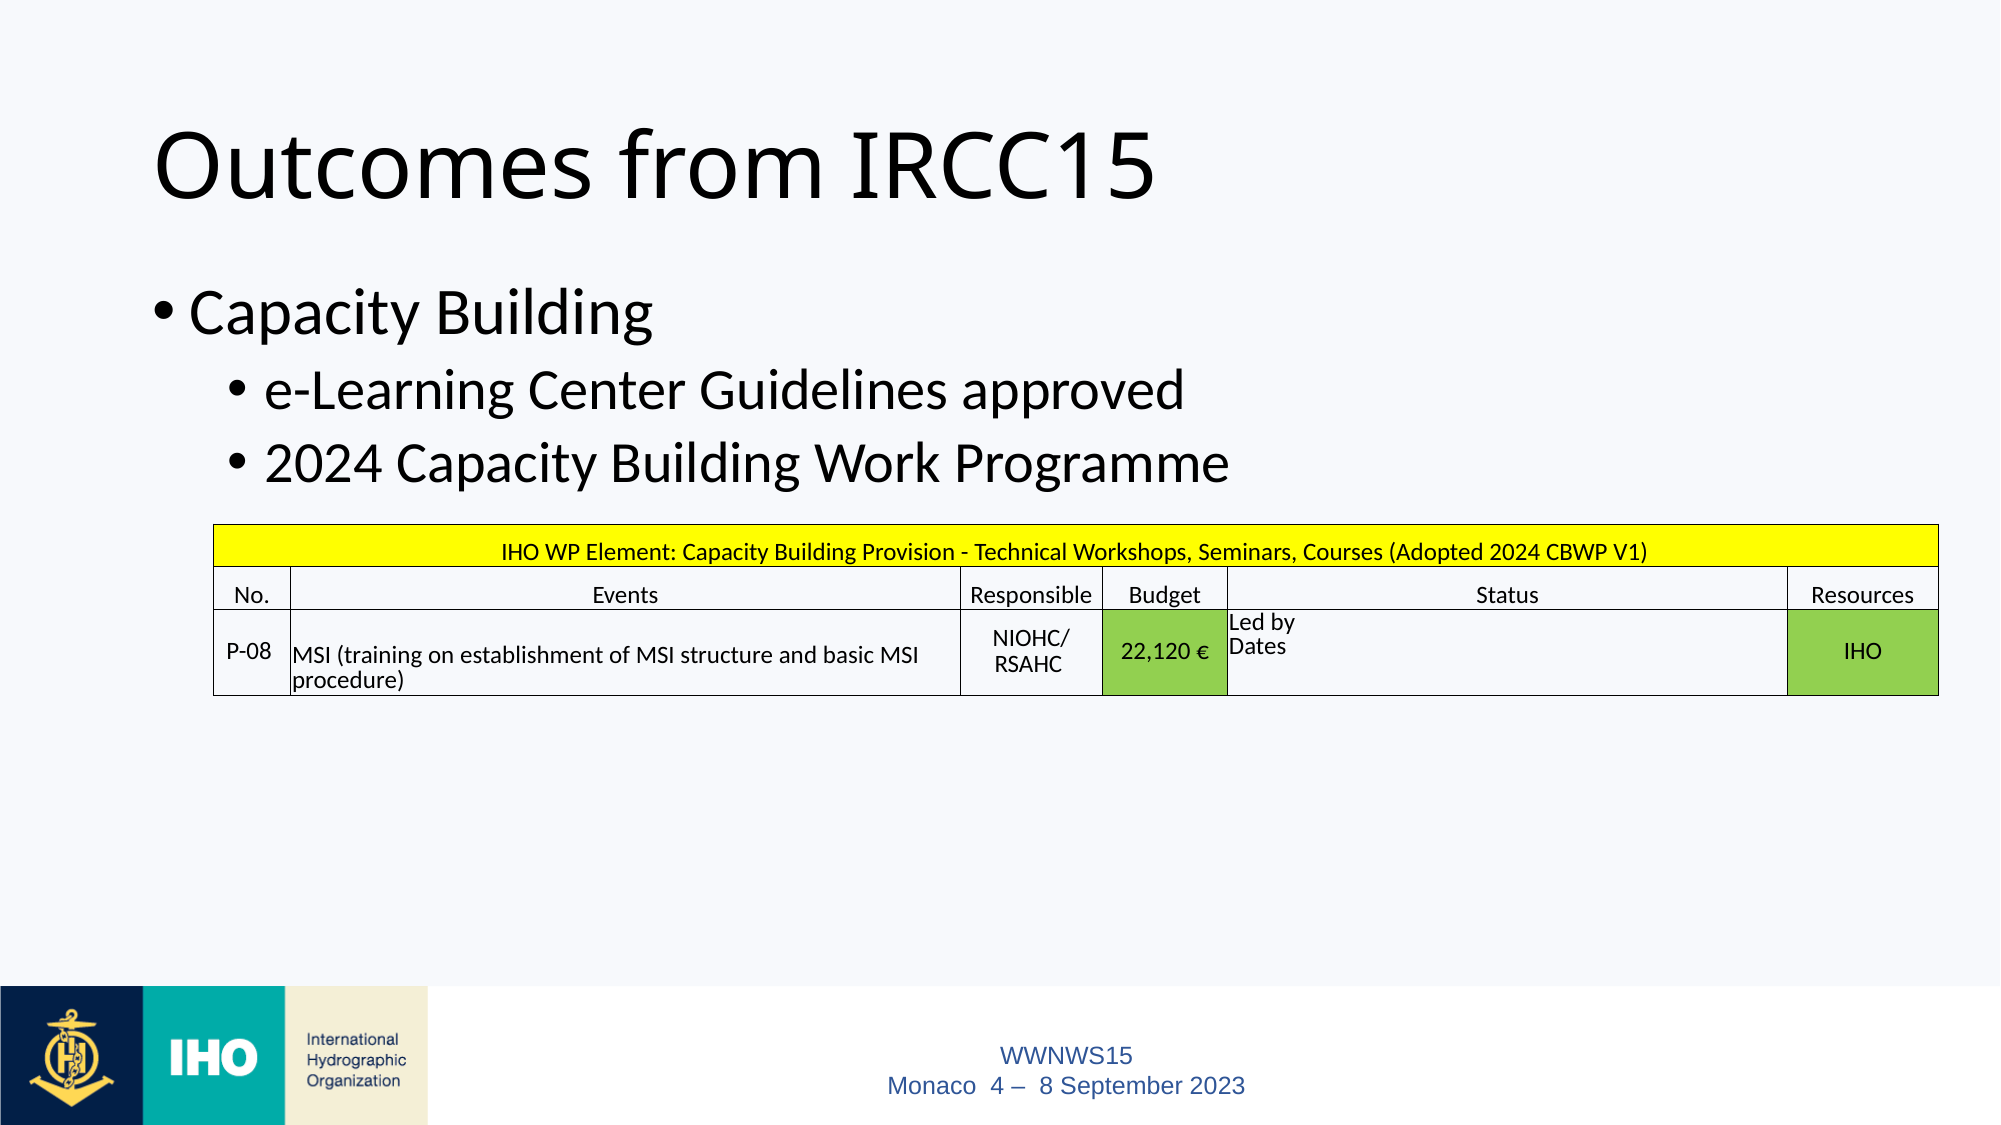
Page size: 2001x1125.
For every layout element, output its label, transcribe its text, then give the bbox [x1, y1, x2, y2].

table_cell Status [1228, 567, 1787, 609]
picture [0, 987, 428, 1125]
table_header IHO WP Element: Capacity Building Provision - Technical Workshops, Seminars, Courses (Adopted 2024 CBWP V1) [214, 525, 1938, 566]
table_cell MSI (training on establishment of MSI structure and basic MSI procedure) [291, 610, 960, 695]
table_cell IHO [1788, 610, 1938, 695]
table_cell Resources [1788, 567, 1938, 609]
table_cell Responsible [961, 567, 1102, 609]
table_cell Events [291, 567, 960, 609]
list Capacity Building e-Learning Center Guidelines approved 2024 Capacity Building Work Programme [137, 269, 1863, 984]
table_cell NIOHC/ RSAHC [961, 610, 1102, 695]
table_cell No. [214, 567, 290, 609]
table_cell 22,120 € [1103, 610, 1227, 695]
title Outcomes from IRCC15 [137, 59, 1863, 269]
table_cell P-08 [214, 610, 290, 695]
table_cell Led by Dates [1228, 610, 1787, 695]
table_cell Budget [1103, 567, 1227, 609]
